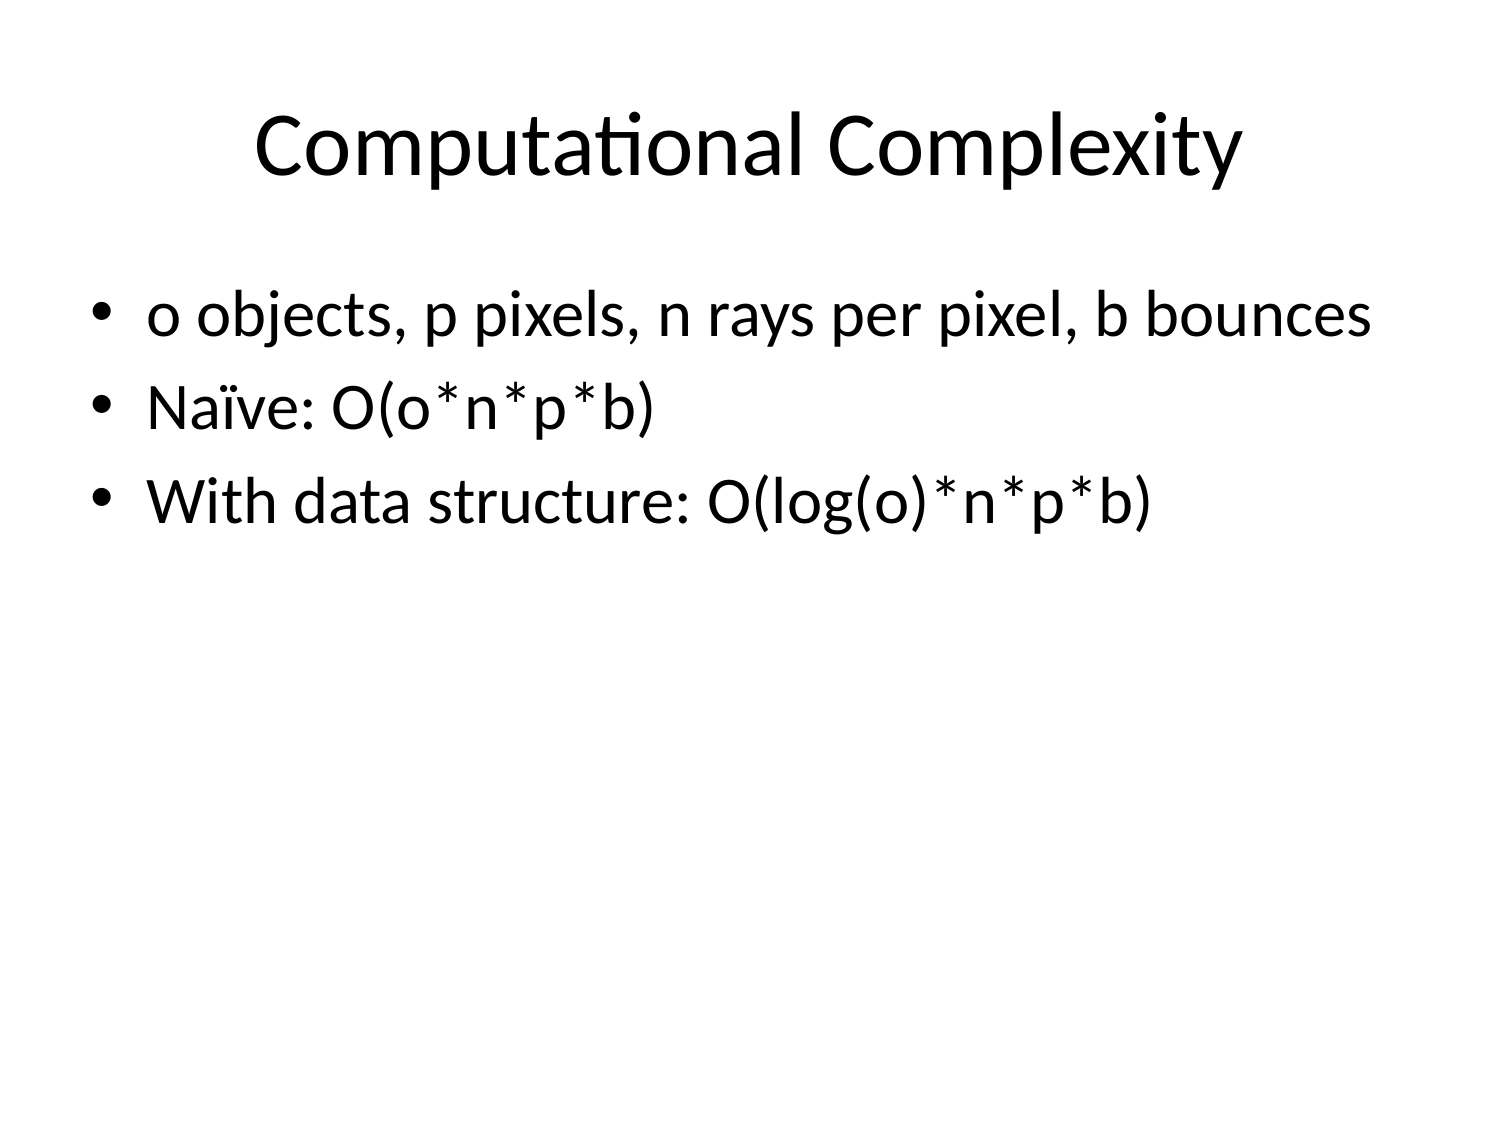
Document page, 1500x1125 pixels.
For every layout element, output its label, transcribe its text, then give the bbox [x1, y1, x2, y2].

list o objects, p pixels, n rays per pixel, b bounces Naïve: O(o*n*p*b) With data structure: O(log(o)*n*p*b) [75, 262, 1425, 1005]
title Computational Complexity [75, 45, 1425, 233]
